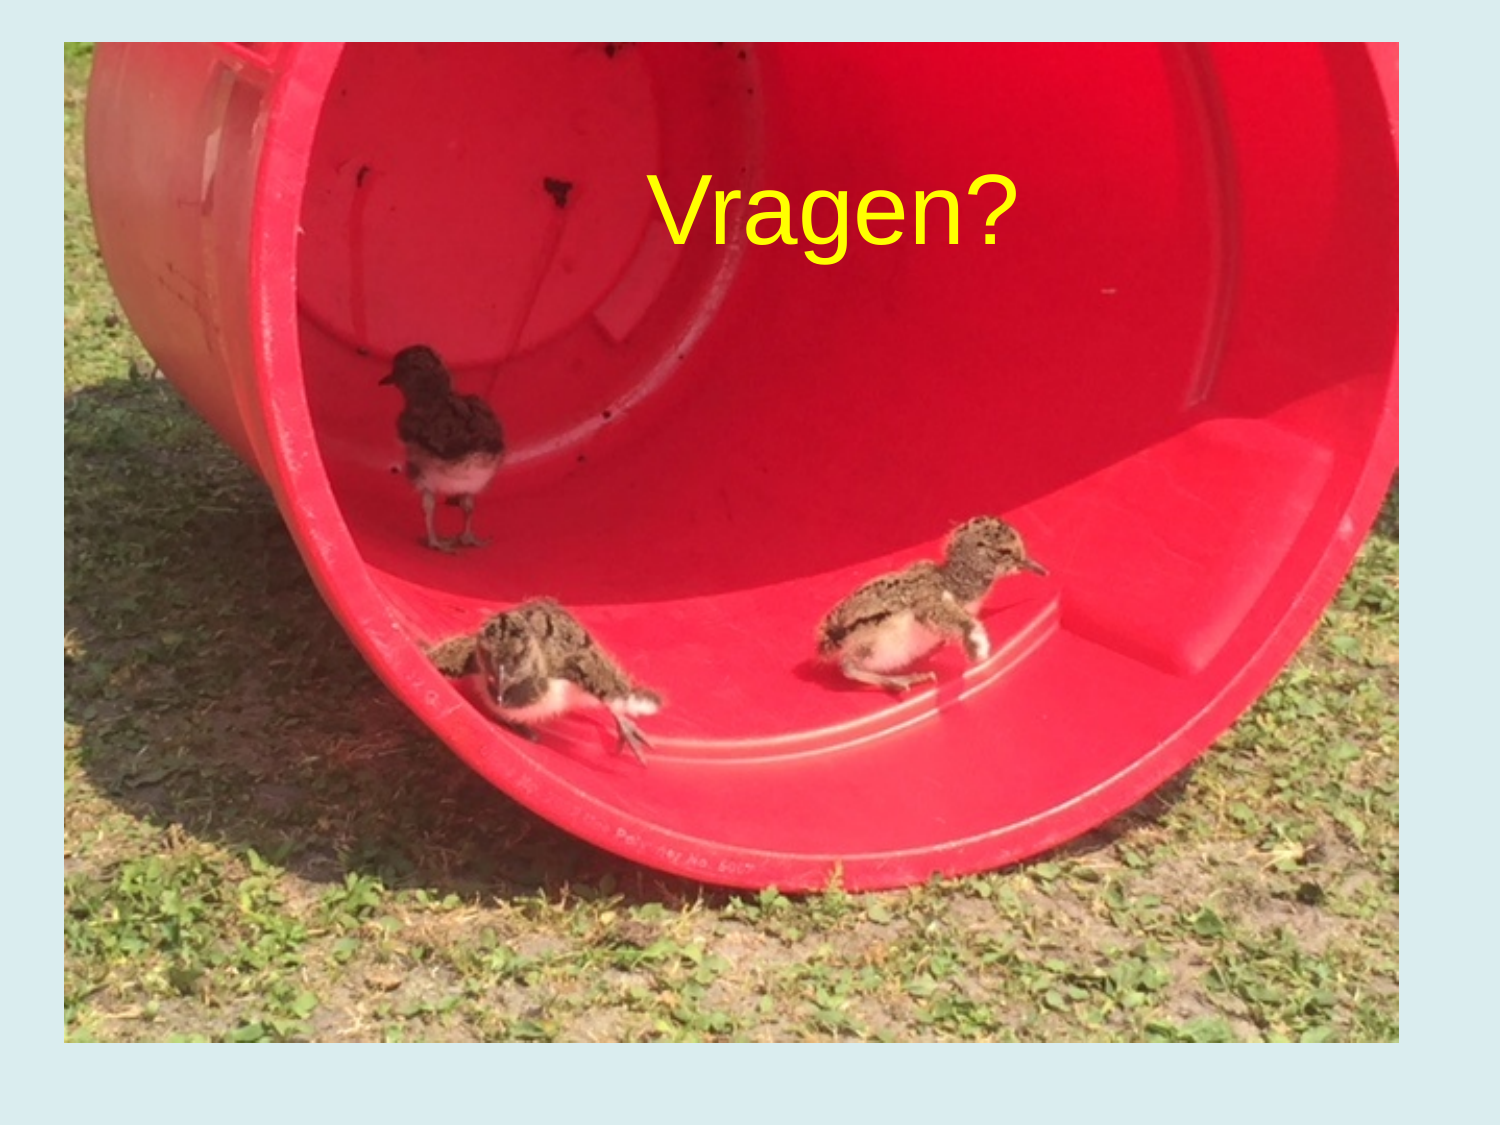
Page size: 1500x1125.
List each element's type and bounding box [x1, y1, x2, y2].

picture [64, 42, 1399, 1043]
